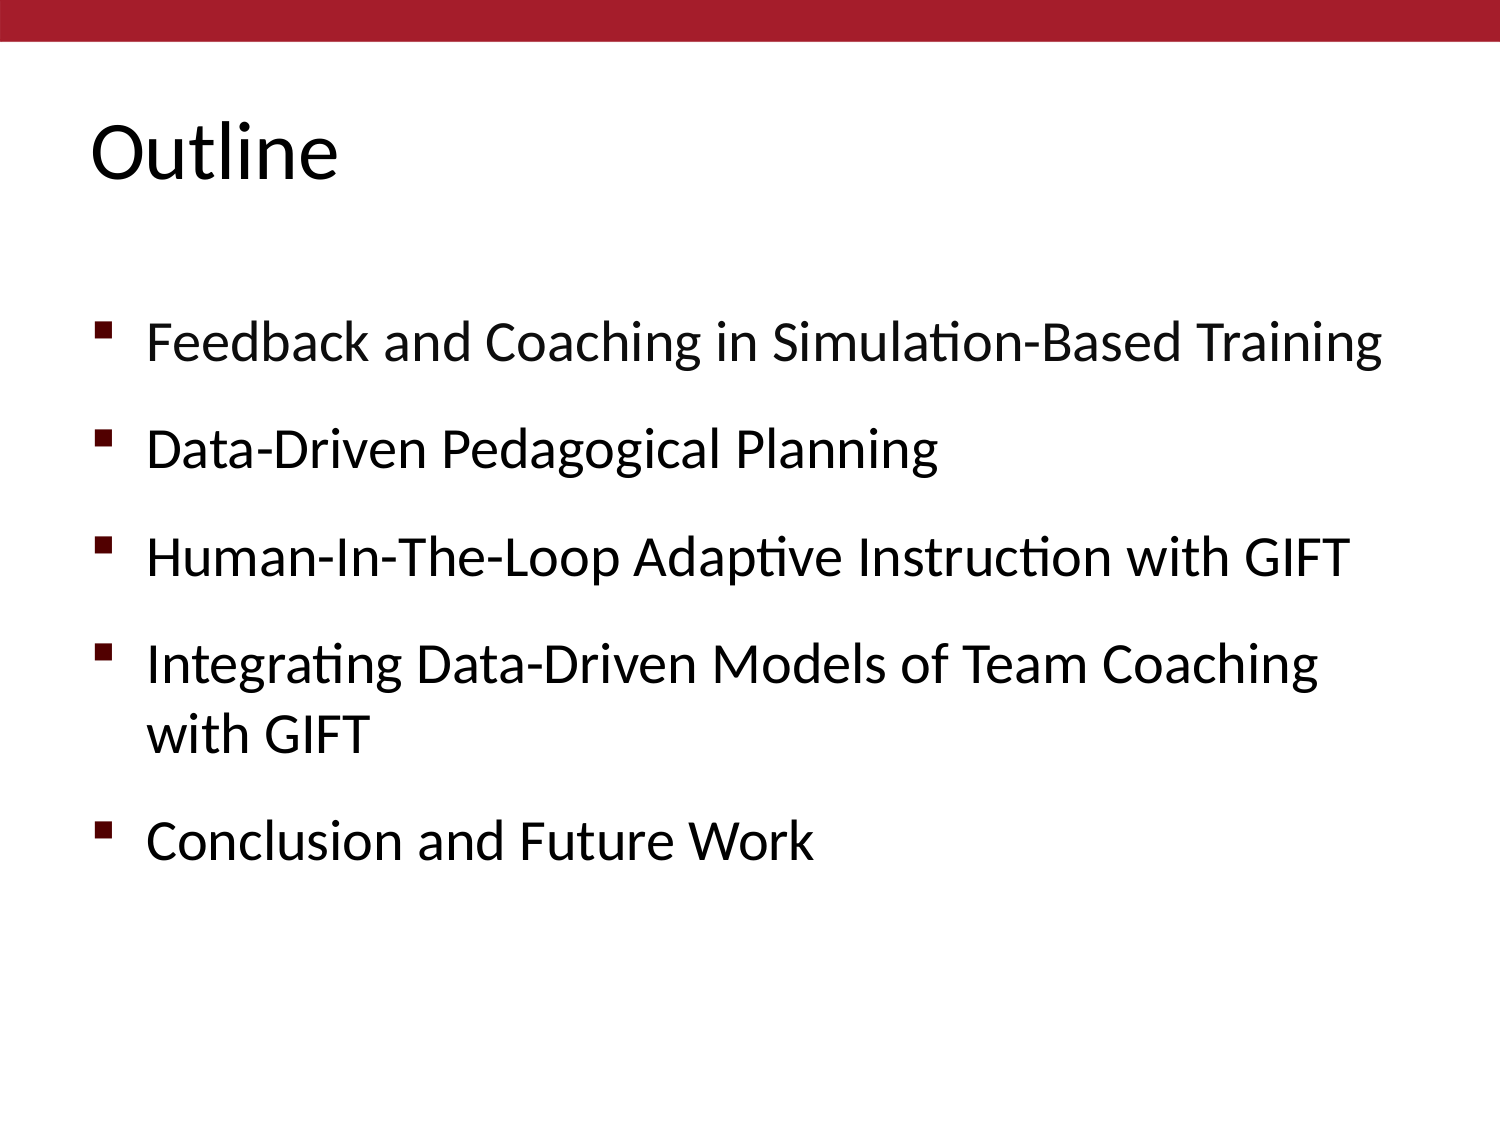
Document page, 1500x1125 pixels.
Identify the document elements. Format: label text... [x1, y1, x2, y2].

list Feedback and Coaching in Simulation-Based Training Data-Driven Pedagogical Planning Human-In-The-Loop Adaptive Instruction with GIFT Integrating Data-Driven Models of Team Coaching with GIFT Conclusion and Future Work [75, 248, 1425, 928]
title Outline [75, 60, 1425, 248]
picture [0, 0, 1500, 1125]
